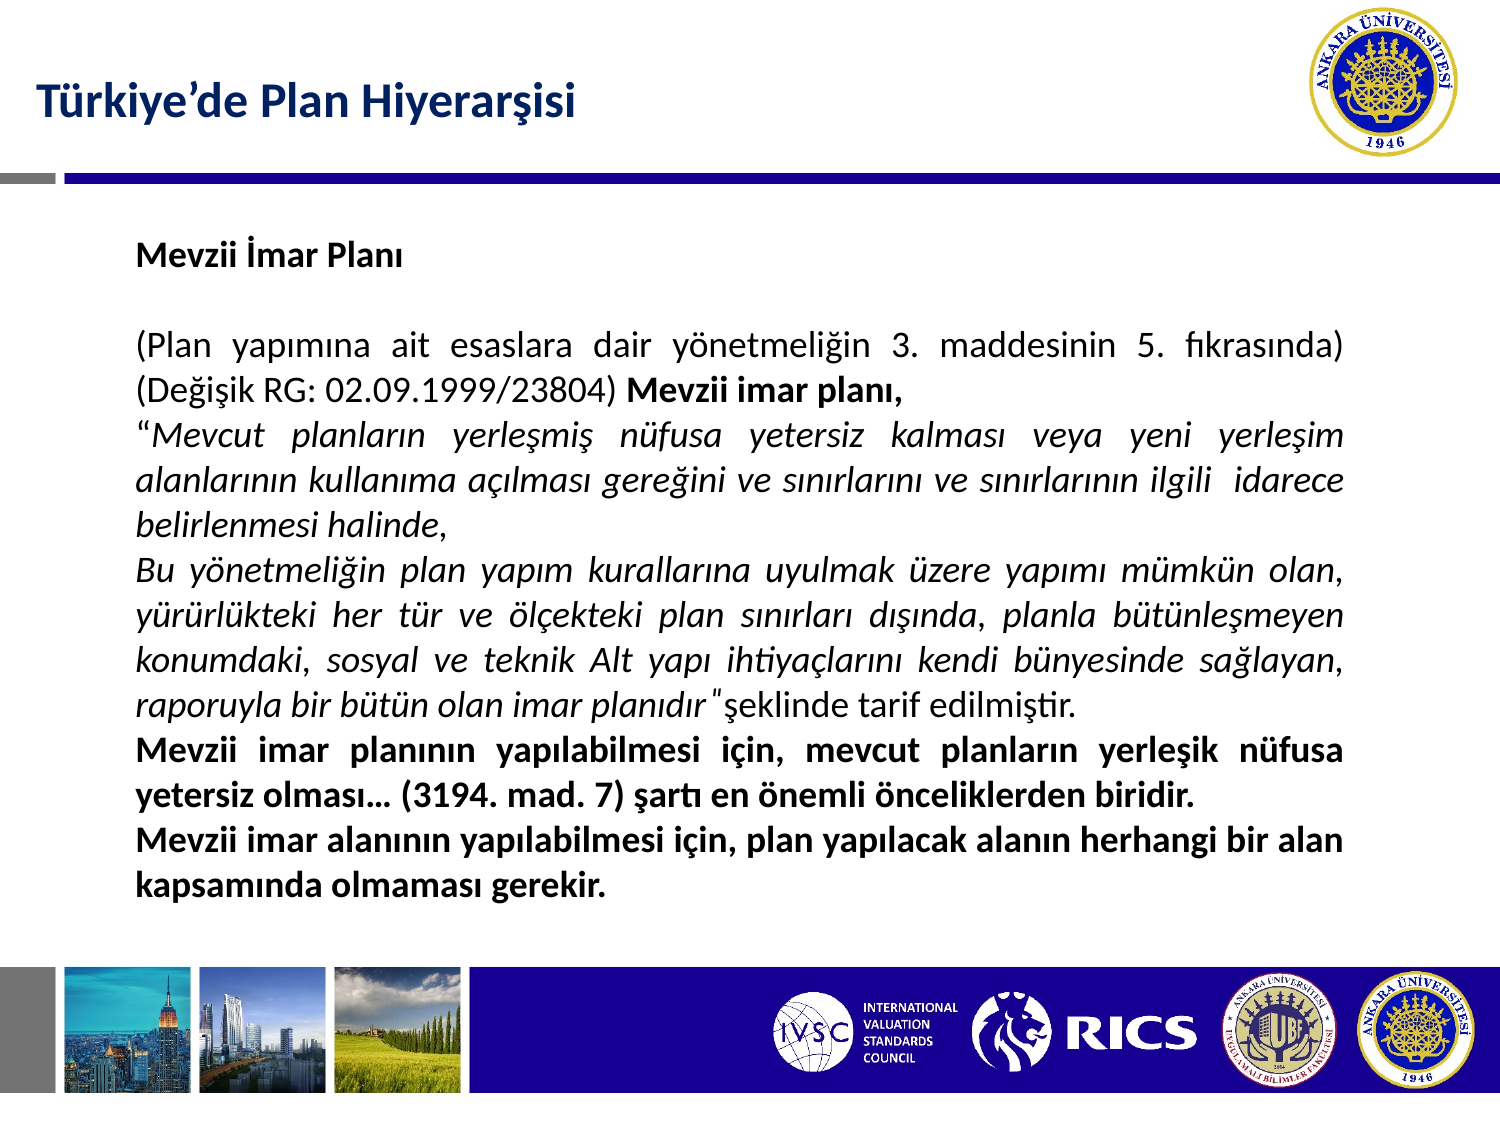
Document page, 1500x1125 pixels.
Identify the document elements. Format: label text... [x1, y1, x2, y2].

picture [0, 0, 1500, 1125]
text_box Mevzii İmar Planı (Plan yapımına ait esaslara dair yönetmeliğin 3. maddesinin 5. fıkrasında) (Değişik RG: 02.09.1999/23804) Mevzii imar planı, “Mevcut planların yerleşmiş nüfusa yetersiz kalması veya yeni yerleşim alanlarının kullanıma açılması gereğini ve sınırlarını ve sınırlarının ilgili idarece belirlenmesi halinde, Bu yönetmeliğin plan yapım kurallarına uyulmak üzere yapımı mümkün olan, yürürlükteki her tür ve ölçekteki plan sınırları dışında, planla bütünleşmeyen konumdaki, sosyal ve teknik Alt yapı ihtiyaçlarını kendi bünyesinde sağlayan, raporuyla bir bütün olan imar planıdır ̎ şeklinde tarif edilmiştir. Mevzii imar planının yapılabilmesi için, mevcut planların yerleşik nüfusa yetersiz olması… (3194. mad. 7) şartı en önemli önceliklerden biridir. Mevzii imar alanının yapılabilmesi için, plan yapılacak alanın herhangi bir alan kapsamında olmaması gerekir. [120, 222, 1361, 912]
text_box Türkiye’de Plan Hiyerarşisi [21, 59, 1065, 135]
